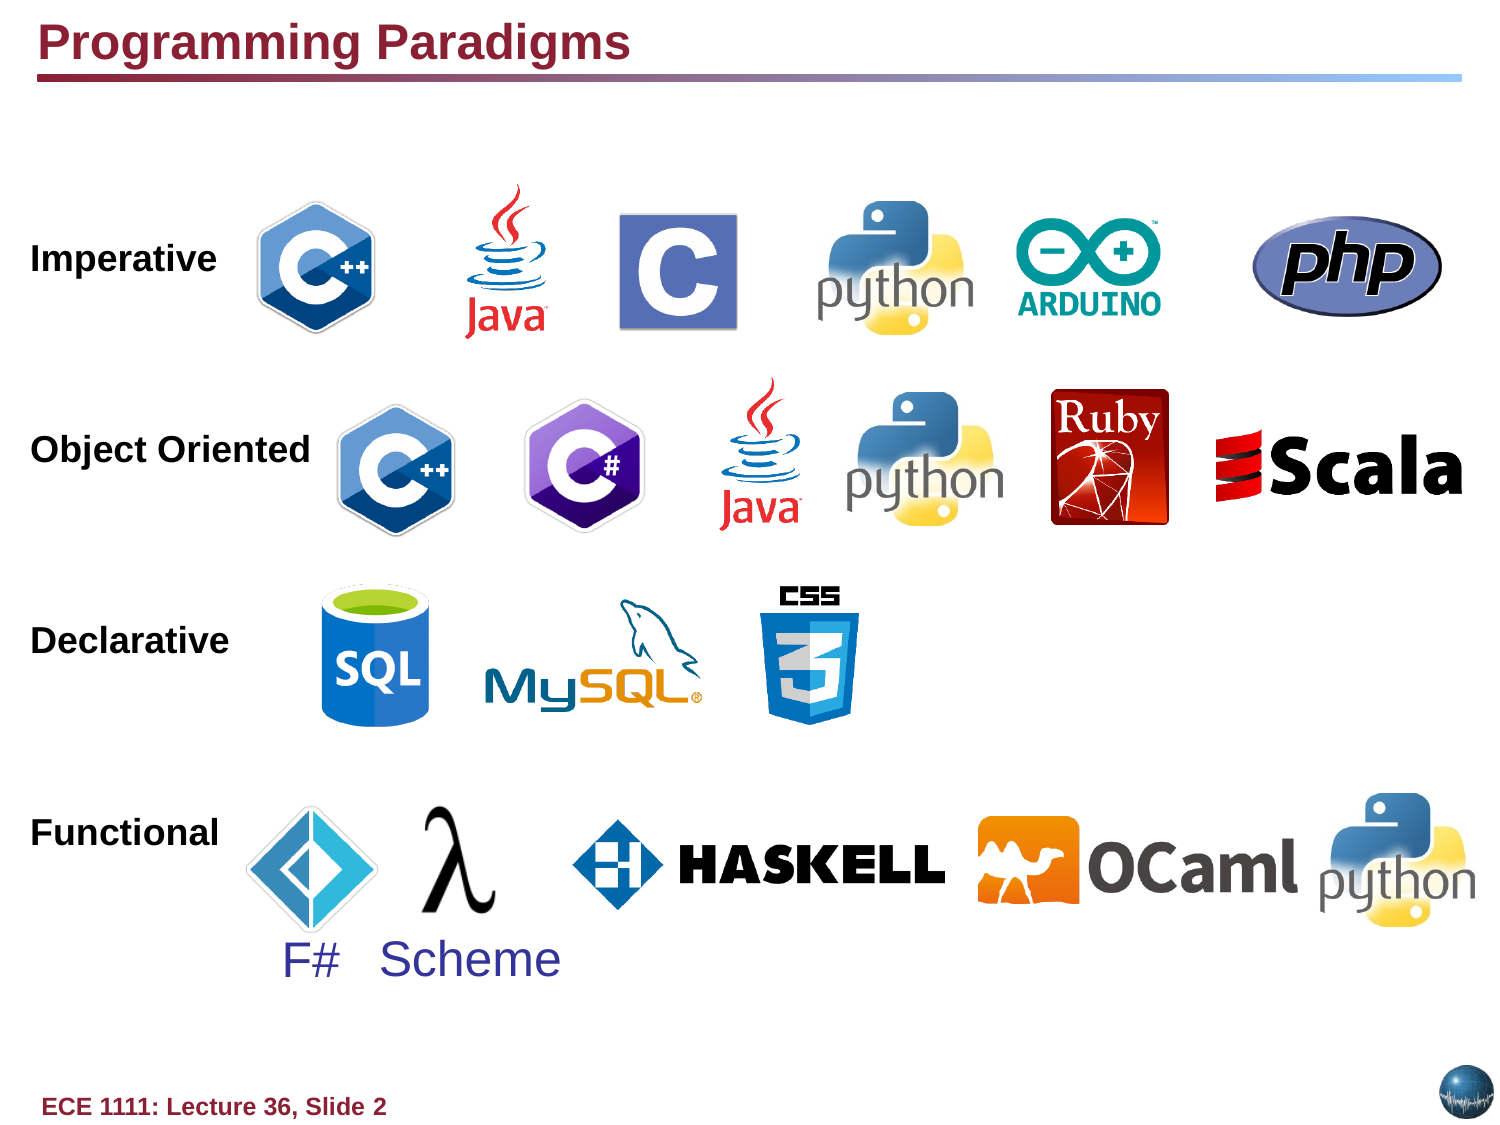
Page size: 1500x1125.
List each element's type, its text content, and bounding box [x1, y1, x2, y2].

picture [239, 584, 702, 727]
picture [796, 201, 1195, 335]
picture [1251, 215, 1442, 317]
picture [428, 176, 774, 368]
picture [225, 176, 406, 357]
text_box Programming Paradigms [37, 9, 1163, 70]
picture [760, 586, 859, 725]
picture [682, 375, 1024, 532]
picture [399, 800, 518, 920]
picture [572, 819, 945, 911]
text_box Imperative Object Oriented Declarative Functional [30, 106, 1453, 853]
text_box Scheme [348, 909, 618, 1012]
picture [1439, 1065, 1494, 1119]
picture [512, 396, 656, 535]
picture [239, 800, 383, 938]
picture [1215, 428, 1462, 502]
picture [1050, 388, 1169, 525]
text_box F# [251, 946, 348, 1012]
picture [305, 379, 486, 560]
picture [978, 793, 1497, 927]
